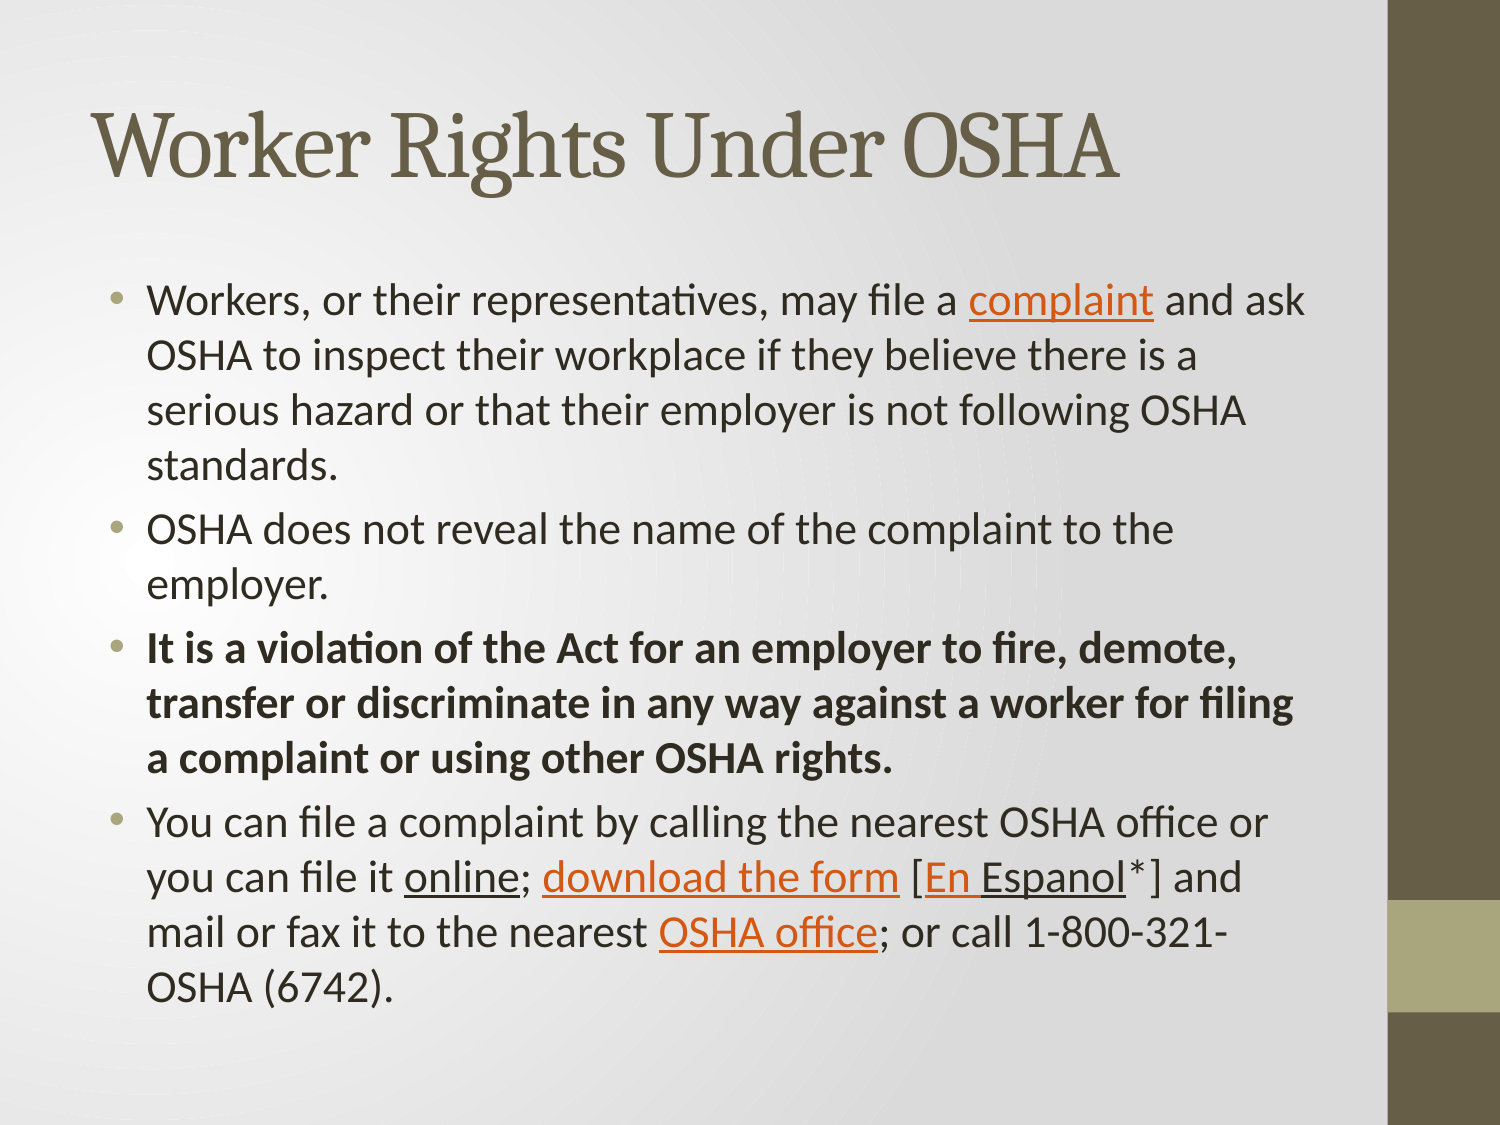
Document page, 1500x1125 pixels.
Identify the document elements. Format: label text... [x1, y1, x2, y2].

list Workers, or their representatives, may file a complaint and ask OSHA to inspect their workplace if they believe there is a serious hazard or that their employer is not following OSHA standards. OSHA does not reveal the name of the complaint to the employer. It is a violation of the Act for an employer to fire, demote, transfer or discriminate in any way against a worker for filing a complaint or using other OSHA rights. You can file a complaint by calling the nearest OSHA office or you can file it online; download the form [En Espanol*] and mail or fax it to the nearest OSHA office; or call 1-800-321-OSHA (6742). [75, 262, 1325, 1050]
title Worker Rights Under OSHA [75, 45, 1325, 233]
